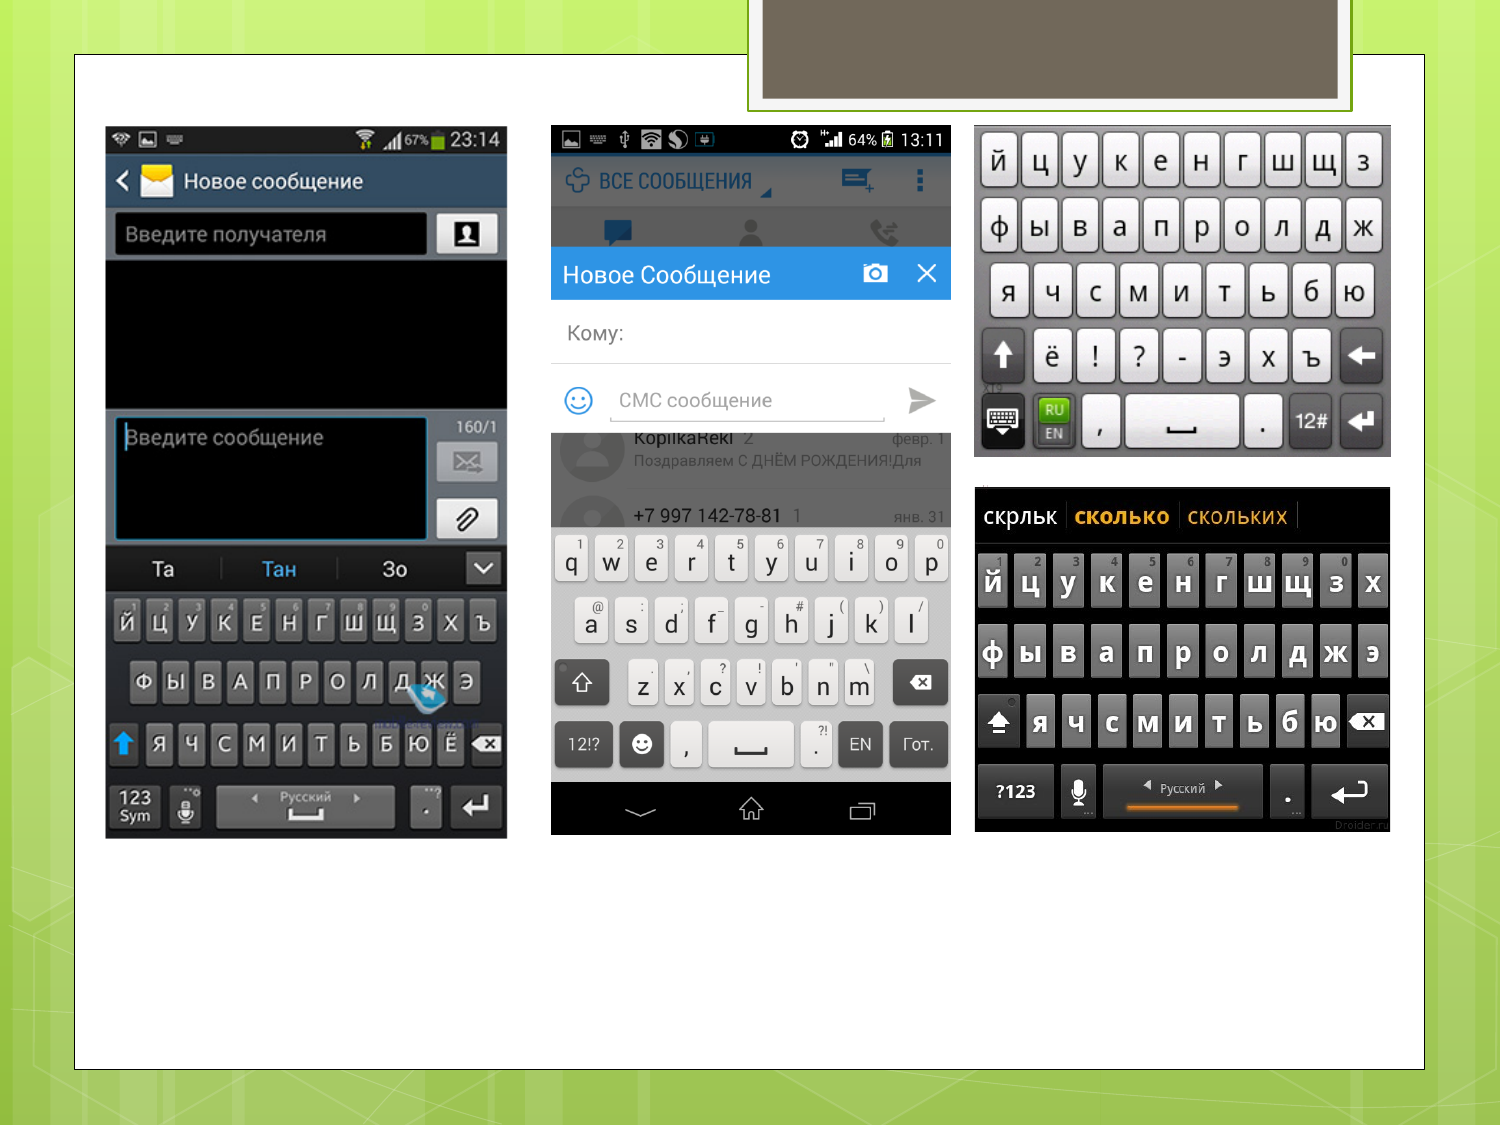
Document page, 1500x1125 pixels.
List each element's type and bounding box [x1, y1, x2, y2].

picture [551, 125, 951, 835]
picture [974, 485, 1391, 833]
picture [974, 125, 1391, 457]
picture [100, 125, 513, 847]
